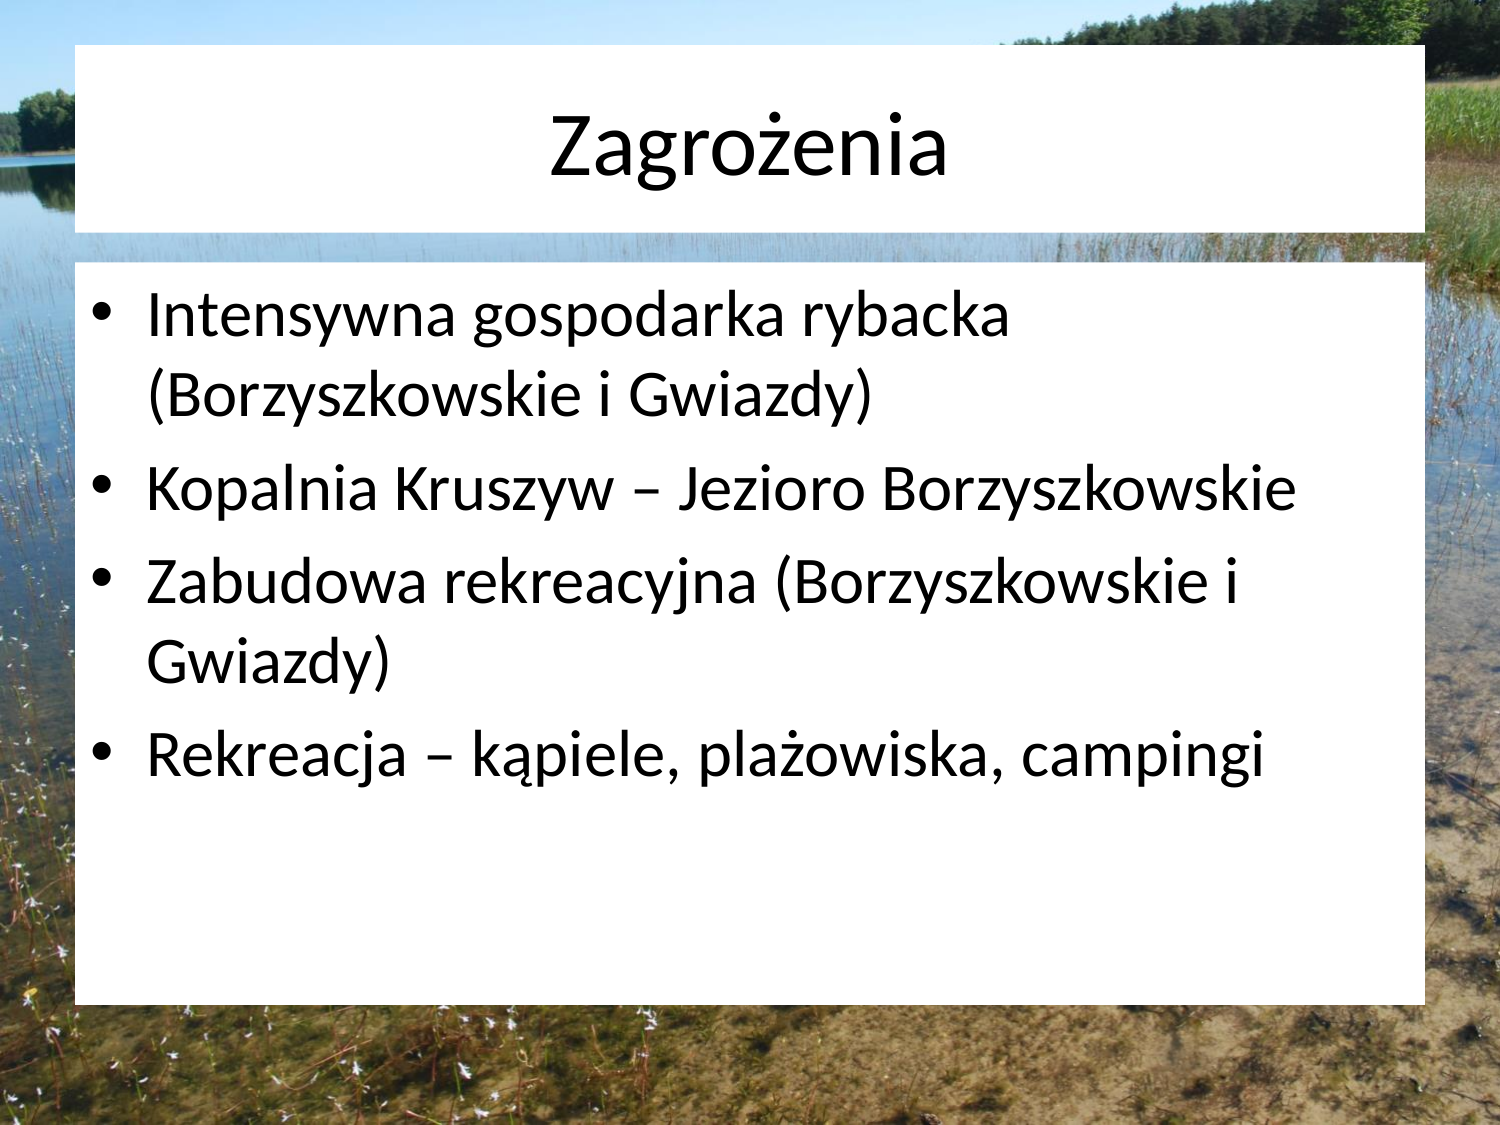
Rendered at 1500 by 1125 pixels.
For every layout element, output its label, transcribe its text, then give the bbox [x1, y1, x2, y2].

picture [0, 0, 1500, 1125]
title Zagrożenia [75, 45, 1425, 233]
list Intensywna gospodarka rybacka (Borzyszkowskie i Gwiazdy) Kopalnia Kruszyw – Jezioro Borzyszkowskie Zabudowa rekreacyjna (Borzyszkowskie i Gwiazdy) Rekreacja – kąpiele, plażowiska, campingi [75, 262, 1425, 1005]
